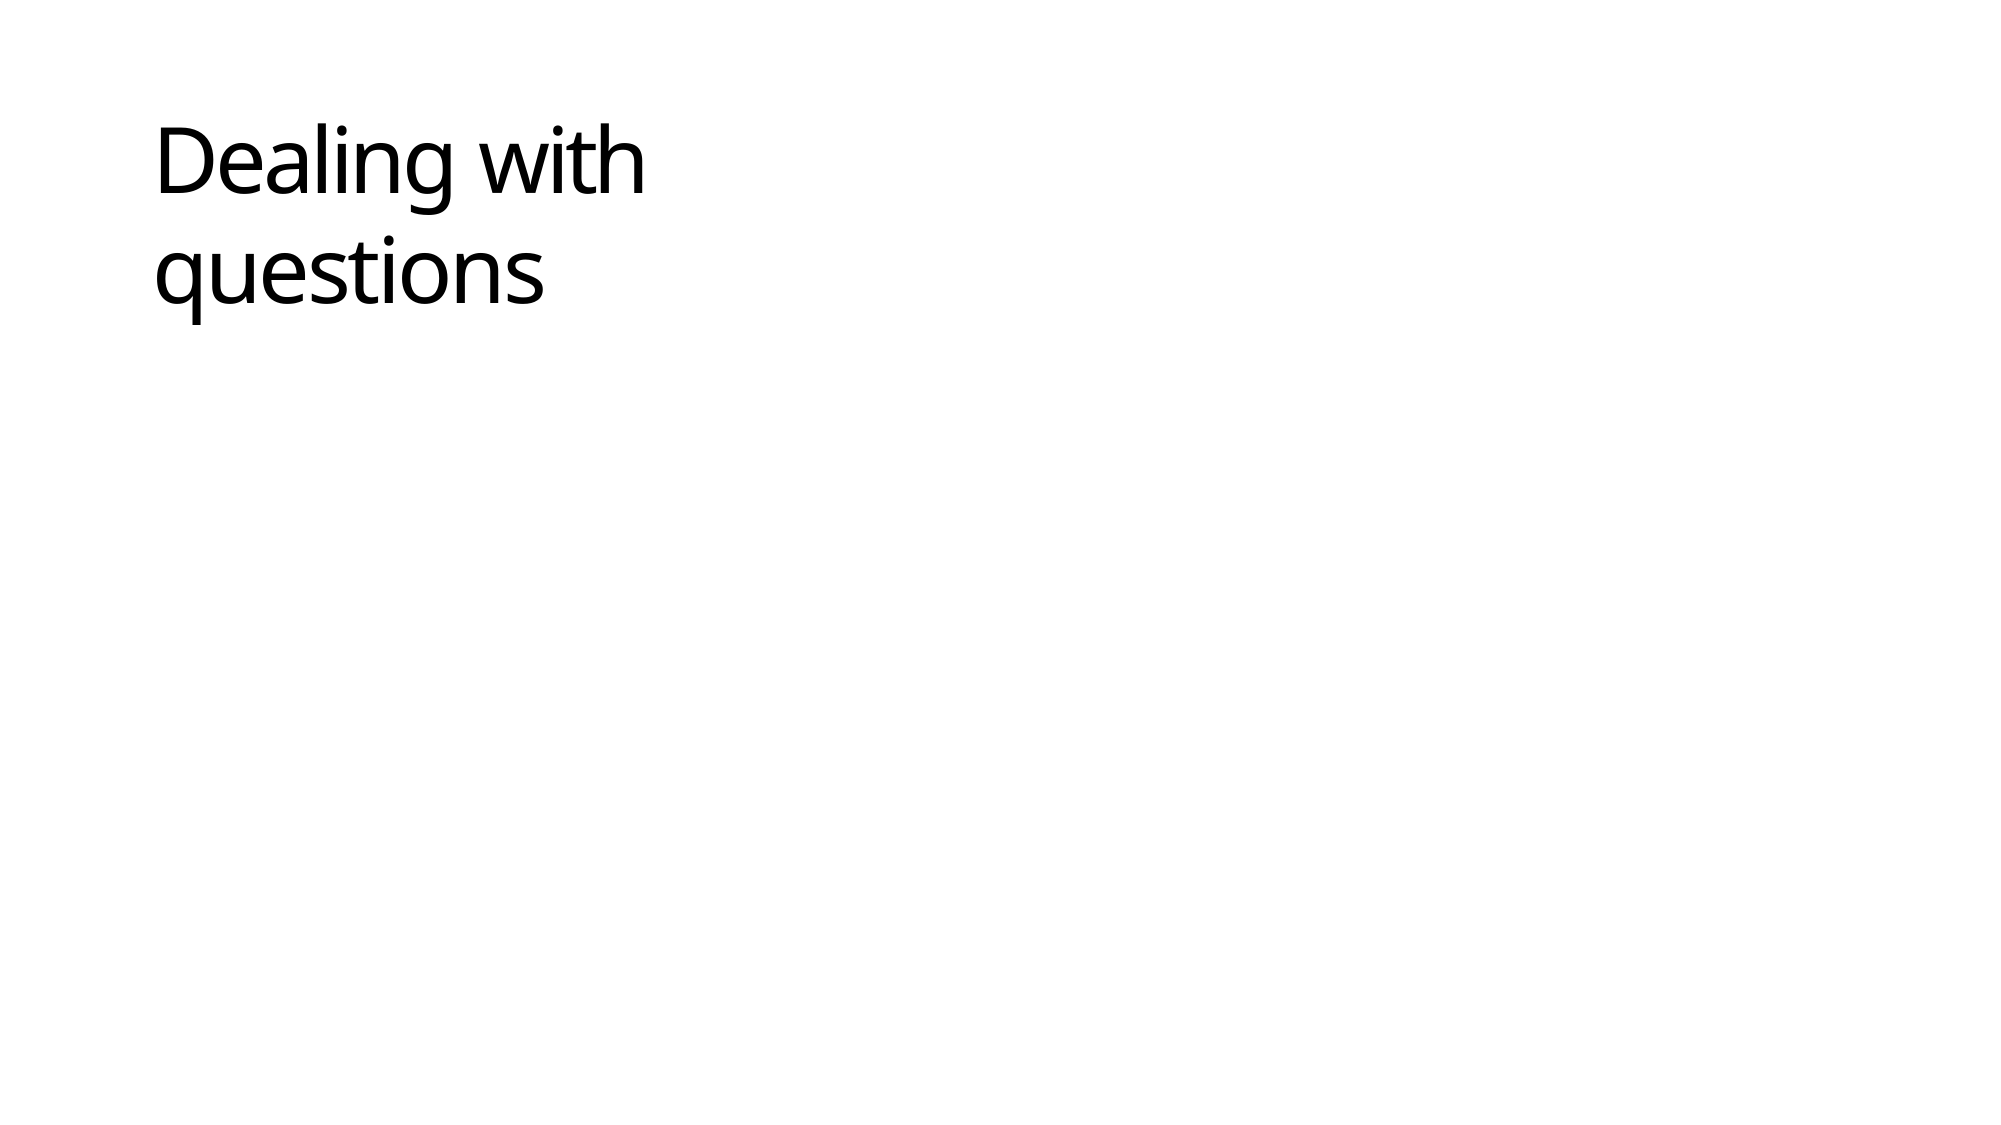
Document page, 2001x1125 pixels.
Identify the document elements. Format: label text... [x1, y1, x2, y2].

title Dealing with questions [150, 100, 992, 323]
